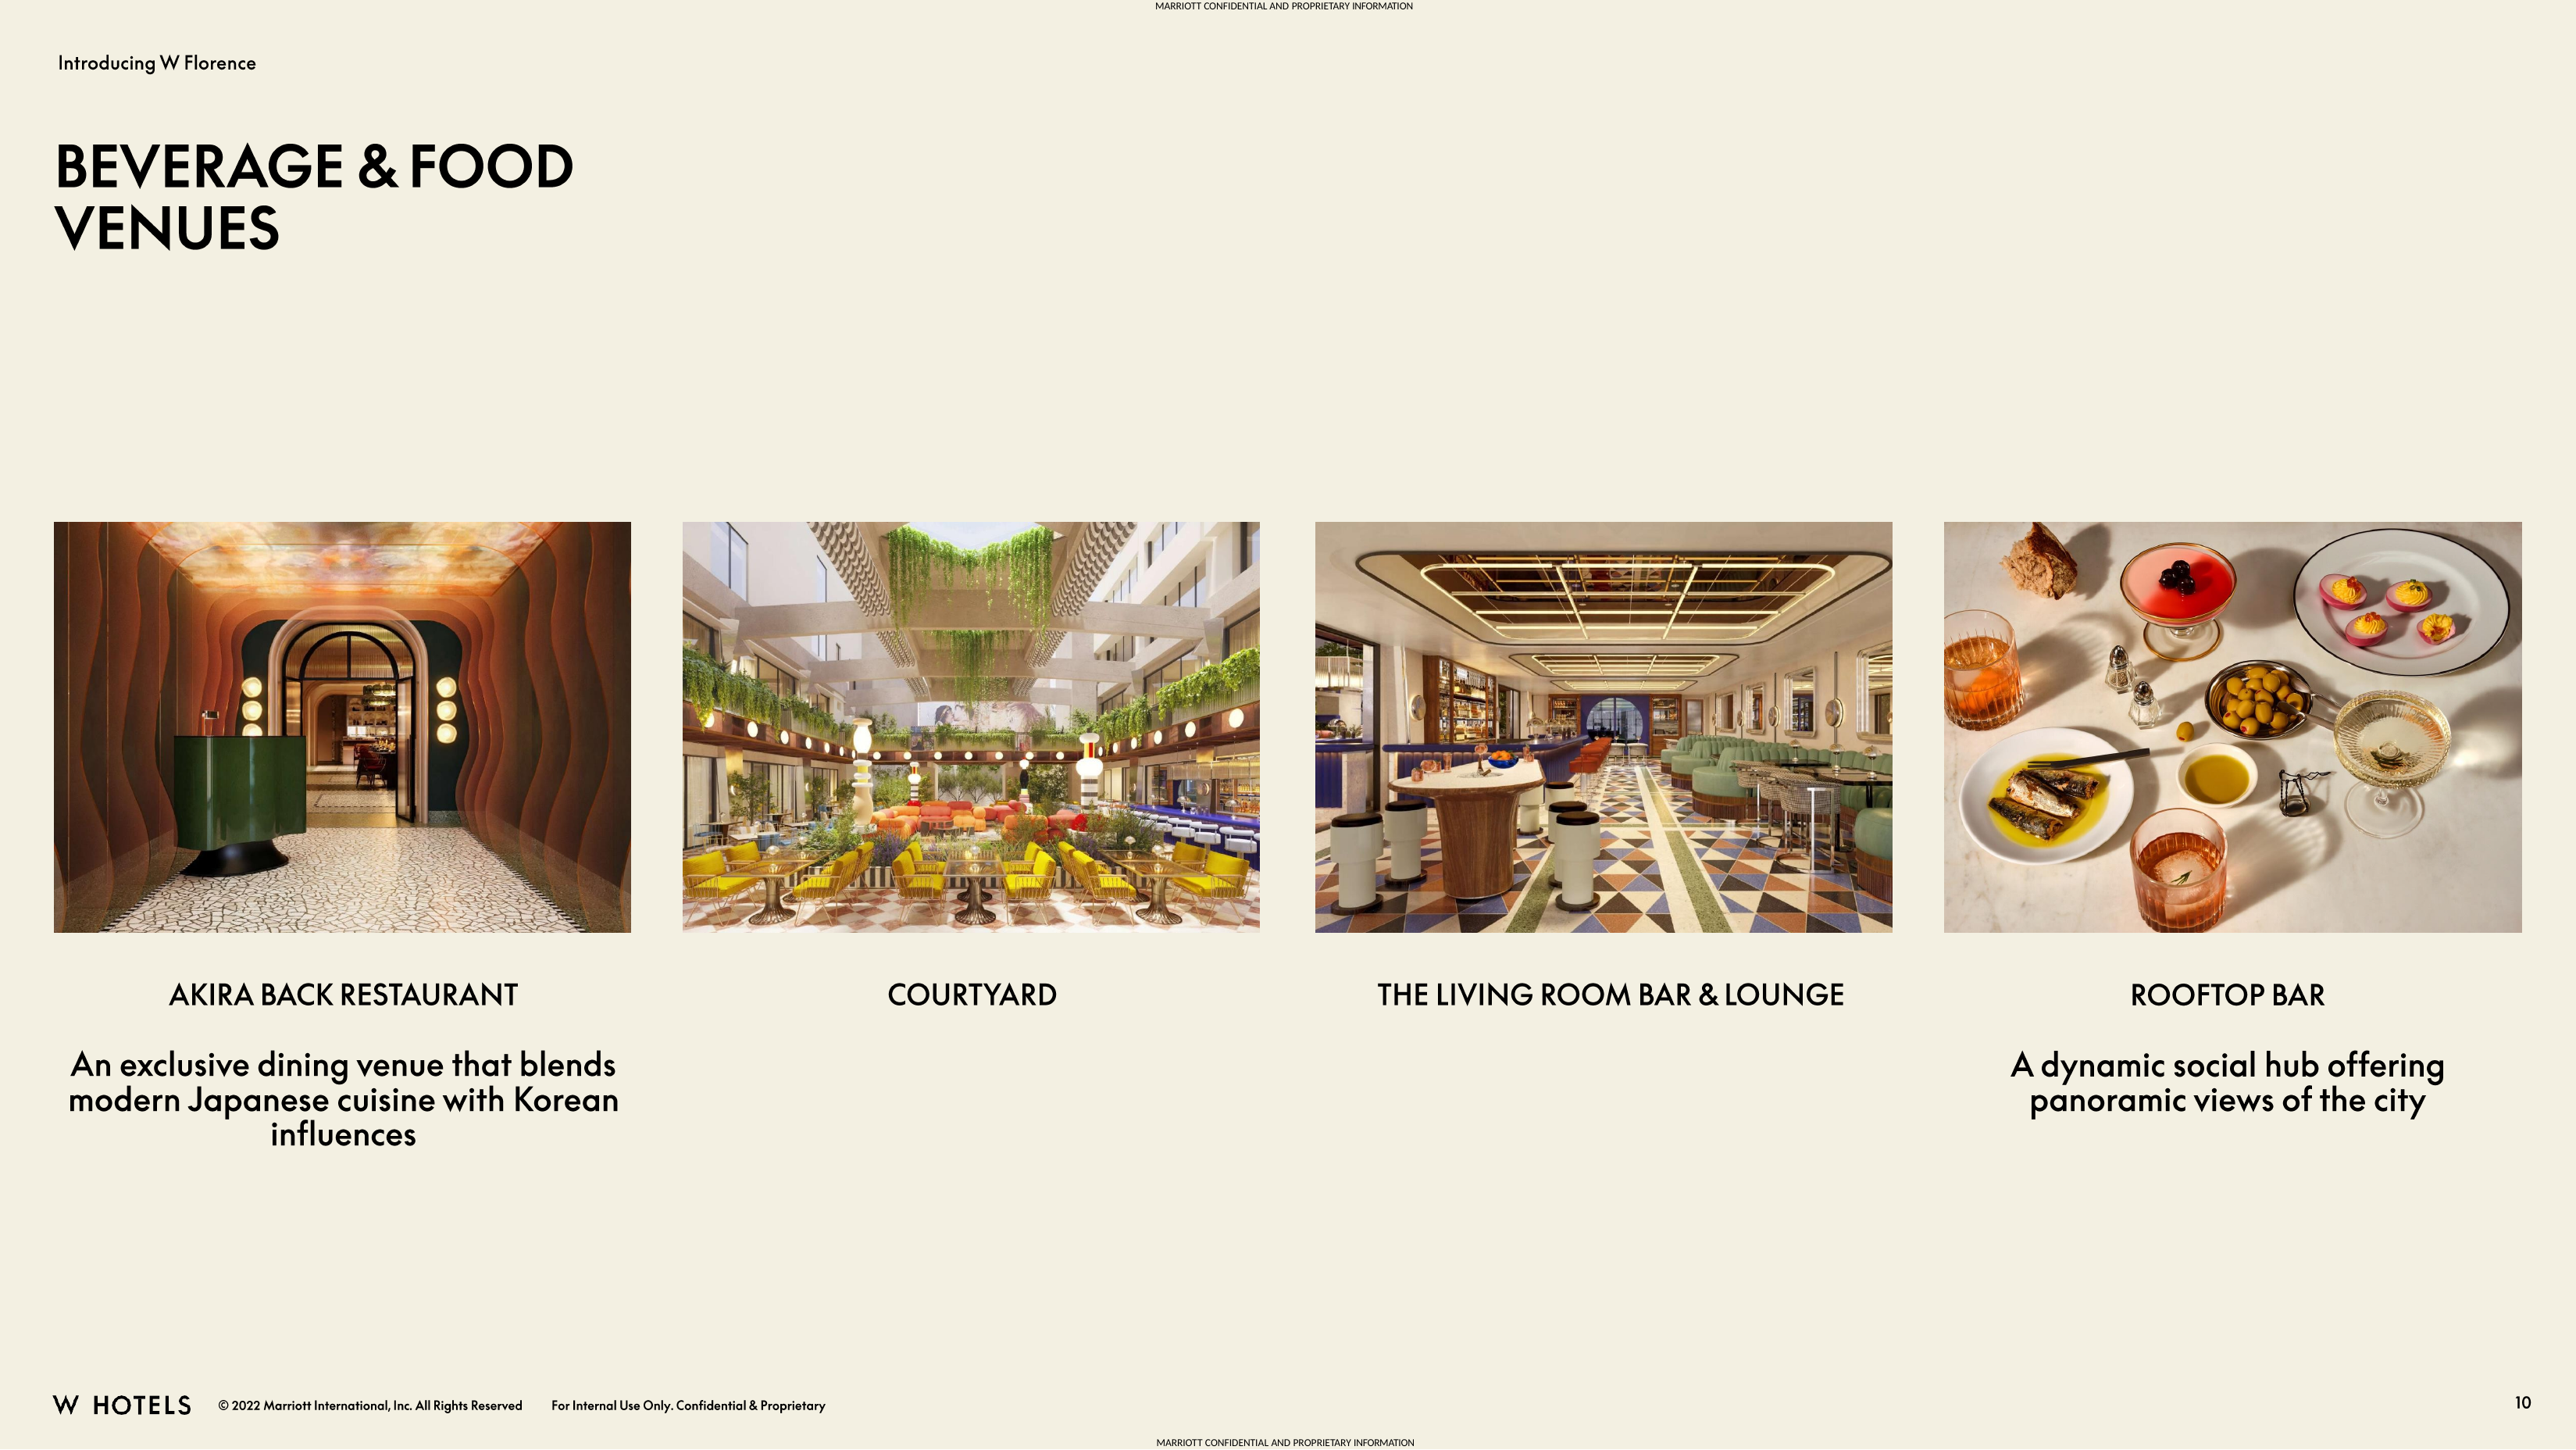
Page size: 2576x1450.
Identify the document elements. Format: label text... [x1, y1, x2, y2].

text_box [2010, 1032, 2467, 1123]
picture [1944, 522, 2522, 934]
picture [2130, 967, 2343, 1016]
picture [887, 966, 1076, 1015]
picture [218, 1393, 528, 1414]
picture [683, 522, 1261, 934]
picture [1376, 966, 1862, 1015]
picture [168, 966, 535, 1015]
footer MARRIOTT CONFIDENTIAL AND PROPRIETARY INFORMATION [1154, 1436, 1425, 1450]
picture [178, 1395, 191, 1415]
picture [52, 1395, 79, 1415]
picture [58, 43, 266, 76]
picture [2515, 1386, 2540, 1414]
picture [551, 1393, 831, 1414]
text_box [67, 1032, 642, 1157]
picture [112, 1395, 145, 1415]
picture [53, 522, 631, 934]
picture [1315, 522, 1893, 934]
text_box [54, 111, 609, 269]
text_box MARRIOTT CONFIDENTIAL AND PROPRIETARY INFORMATION [1154, 0, 1423, 12]
